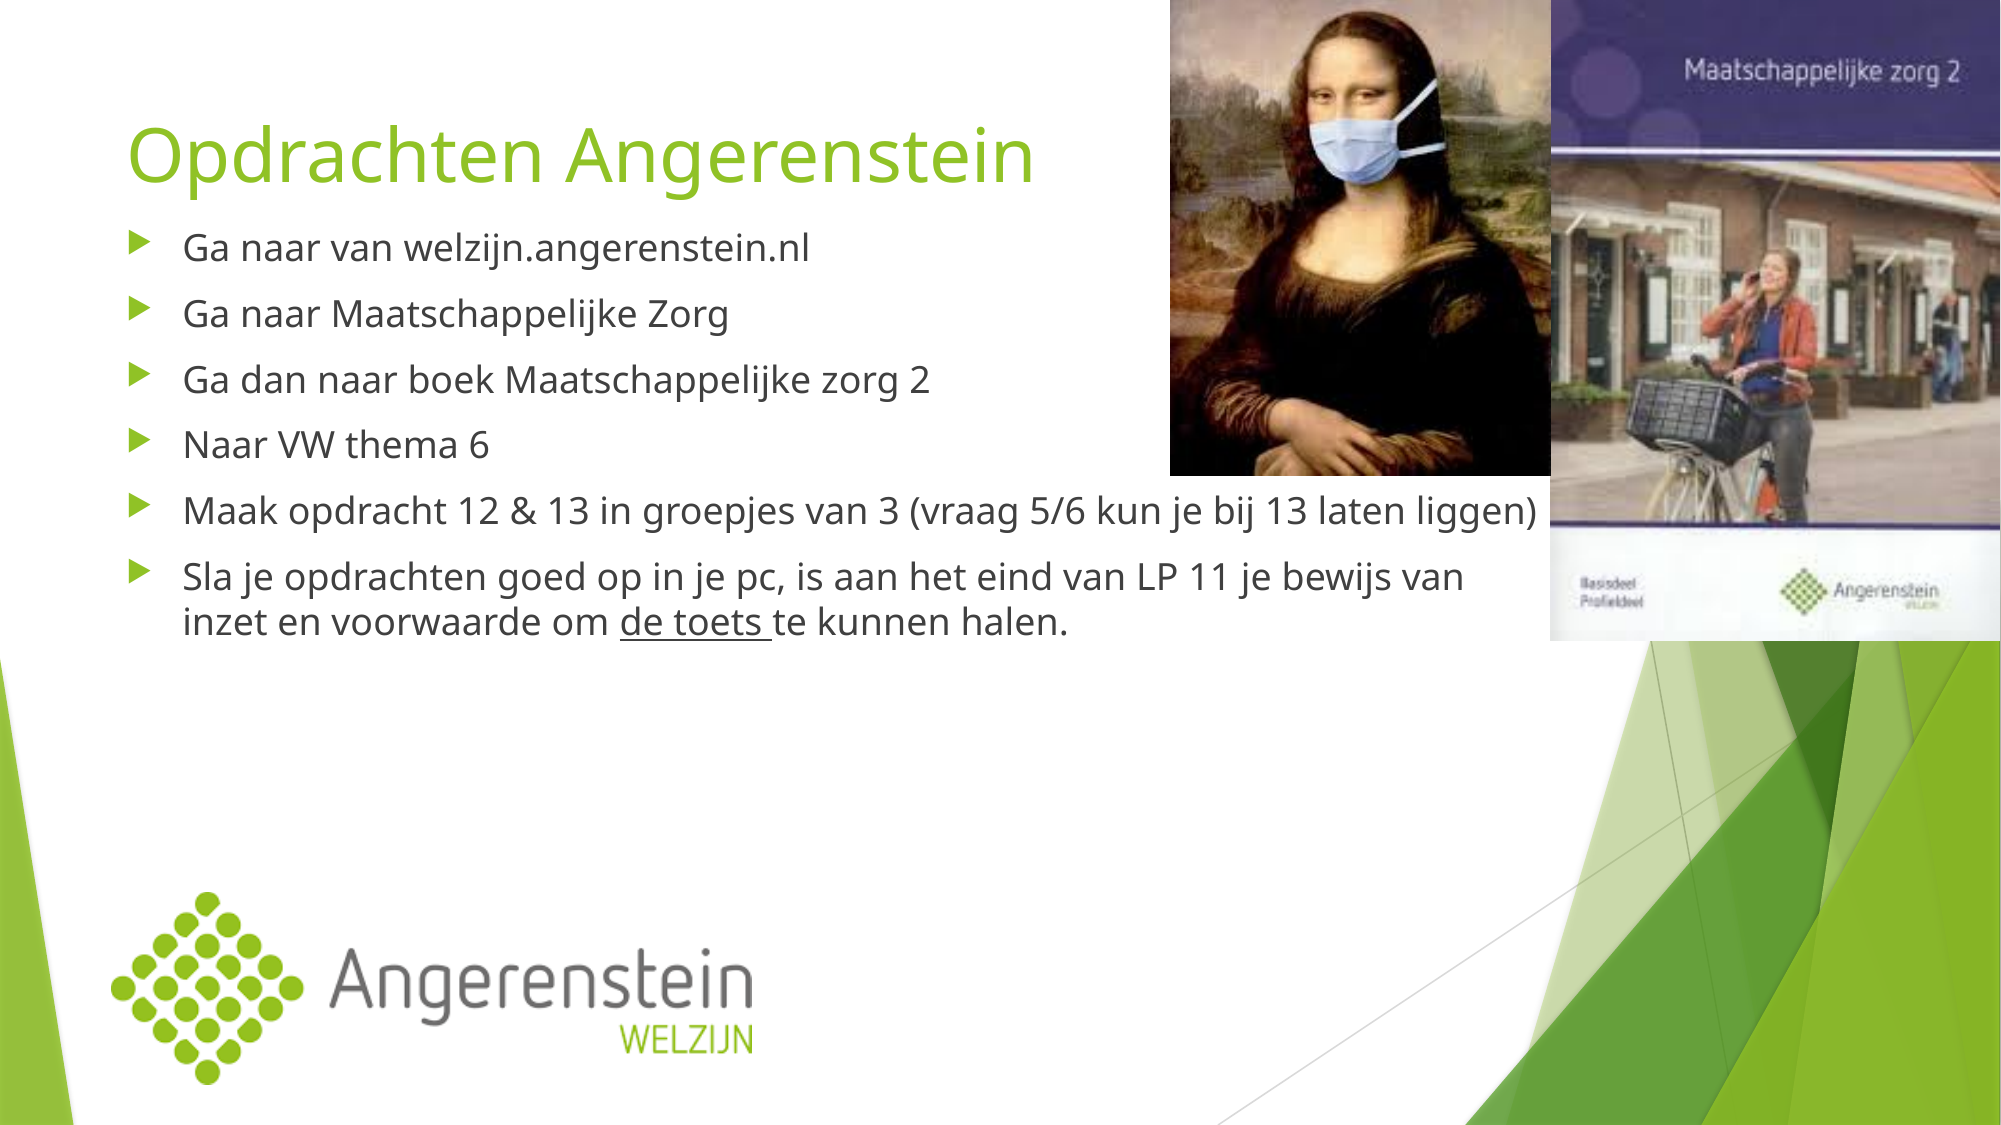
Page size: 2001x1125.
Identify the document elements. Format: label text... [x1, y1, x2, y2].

picture [110, 892, 753, 1086]
list Ga naar van welzijn.angerenstein.nl Ga naar Maatschappelijke Zorg Ga dan naar boek Maatschappelijke zorg 2 Naar VW thema 6 Maak opdracht 12 & 13 in groepjes van 3 (vraag 5/6 kun je bij 13 laten liggen) Sla je opdrachten goed op in je pc, is aan het eind van LP 11 je bewijs van inzet en voorwaarde om de toets te kunnen halen. [111, 216, 1571, 853]
title Opdrachten Angerenstein [111, 99, 1164, 216]
picture [1169, 0, 2000, 642]
